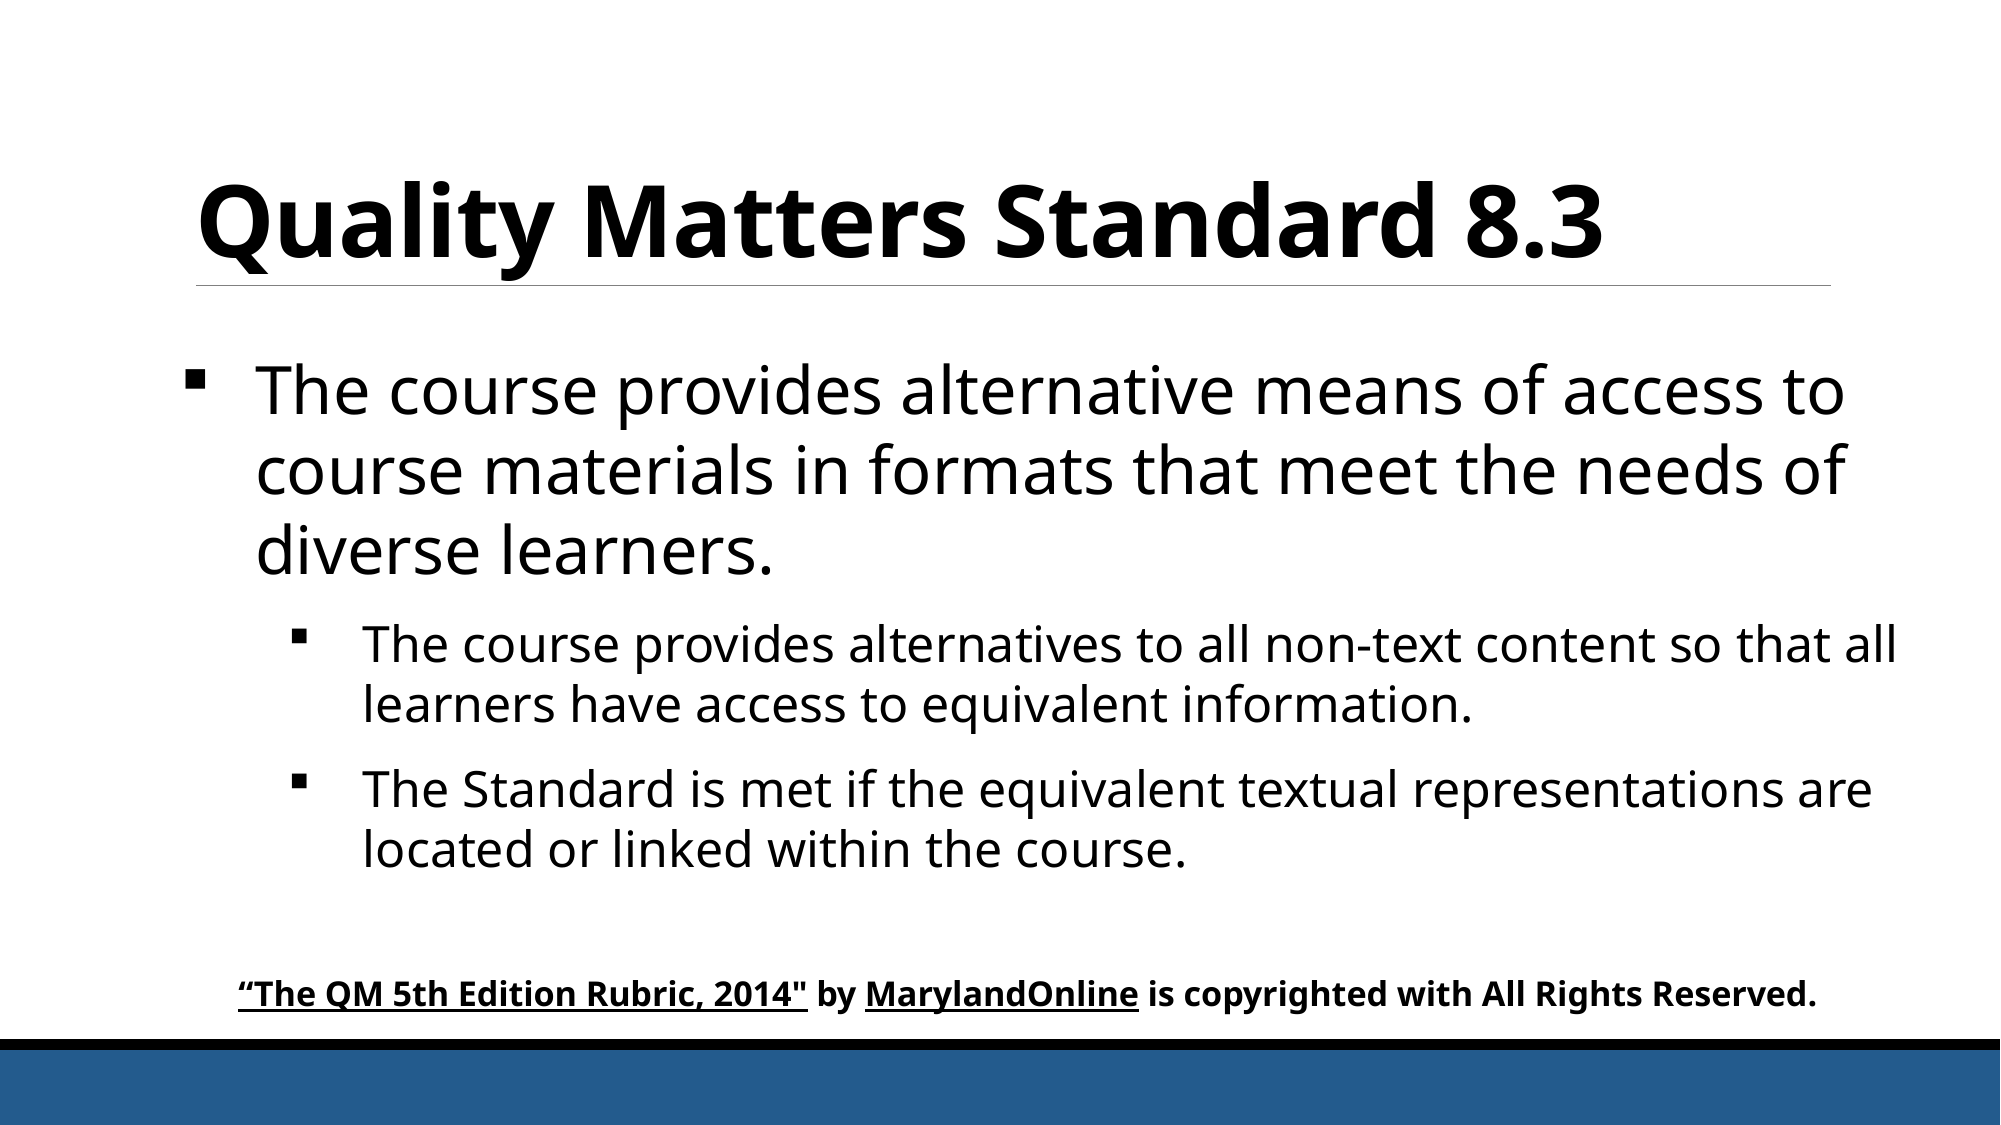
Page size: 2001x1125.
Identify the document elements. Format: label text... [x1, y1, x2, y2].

list The course provides alternative means of access to course materials in formats that meet the needs of diverse learners. The course provides alternatives to all non-text content so that all learners have access to equivalent information. The Standard is met if the equivalent textual representations are located or linked within the course. [180, 302, 1909, 919]
list “The QM 5th Edition Rubric, 2014" by MarylandOnline is copyrighted with All Rights Reserved. [180, 965, 1862, 1032]
title Quality Matters Standard 8.3 [180, 47, 1830, 285]
